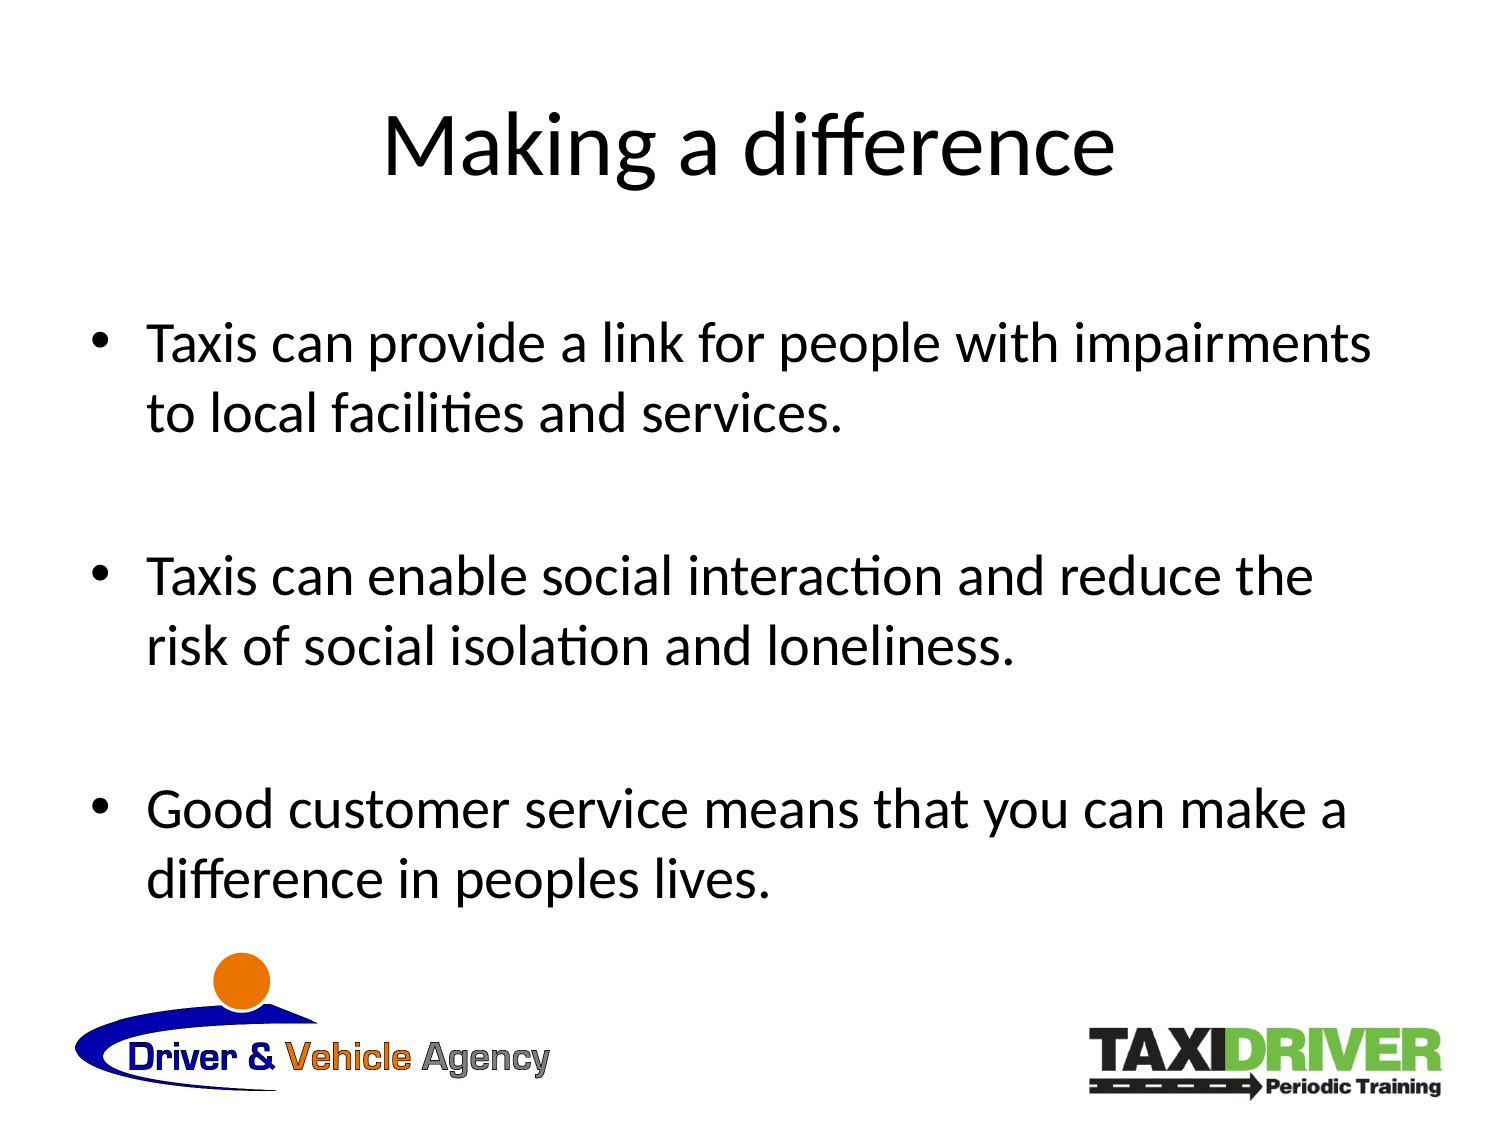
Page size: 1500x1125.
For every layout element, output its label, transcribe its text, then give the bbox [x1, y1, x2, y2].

picture [75, 949, 550, 1091]
list Taxis can provide a link for people with impairments to local facilities and services. Taxis can enable social interaction and reduce the risk of social isolation and loneliness. Good customer service means that you can make a difference in peoples lives. [75, 224, 1425, 930]
title Making a difference [75, 45, 1425, 224]
picture [1074, 1012, 1456, 1109]
